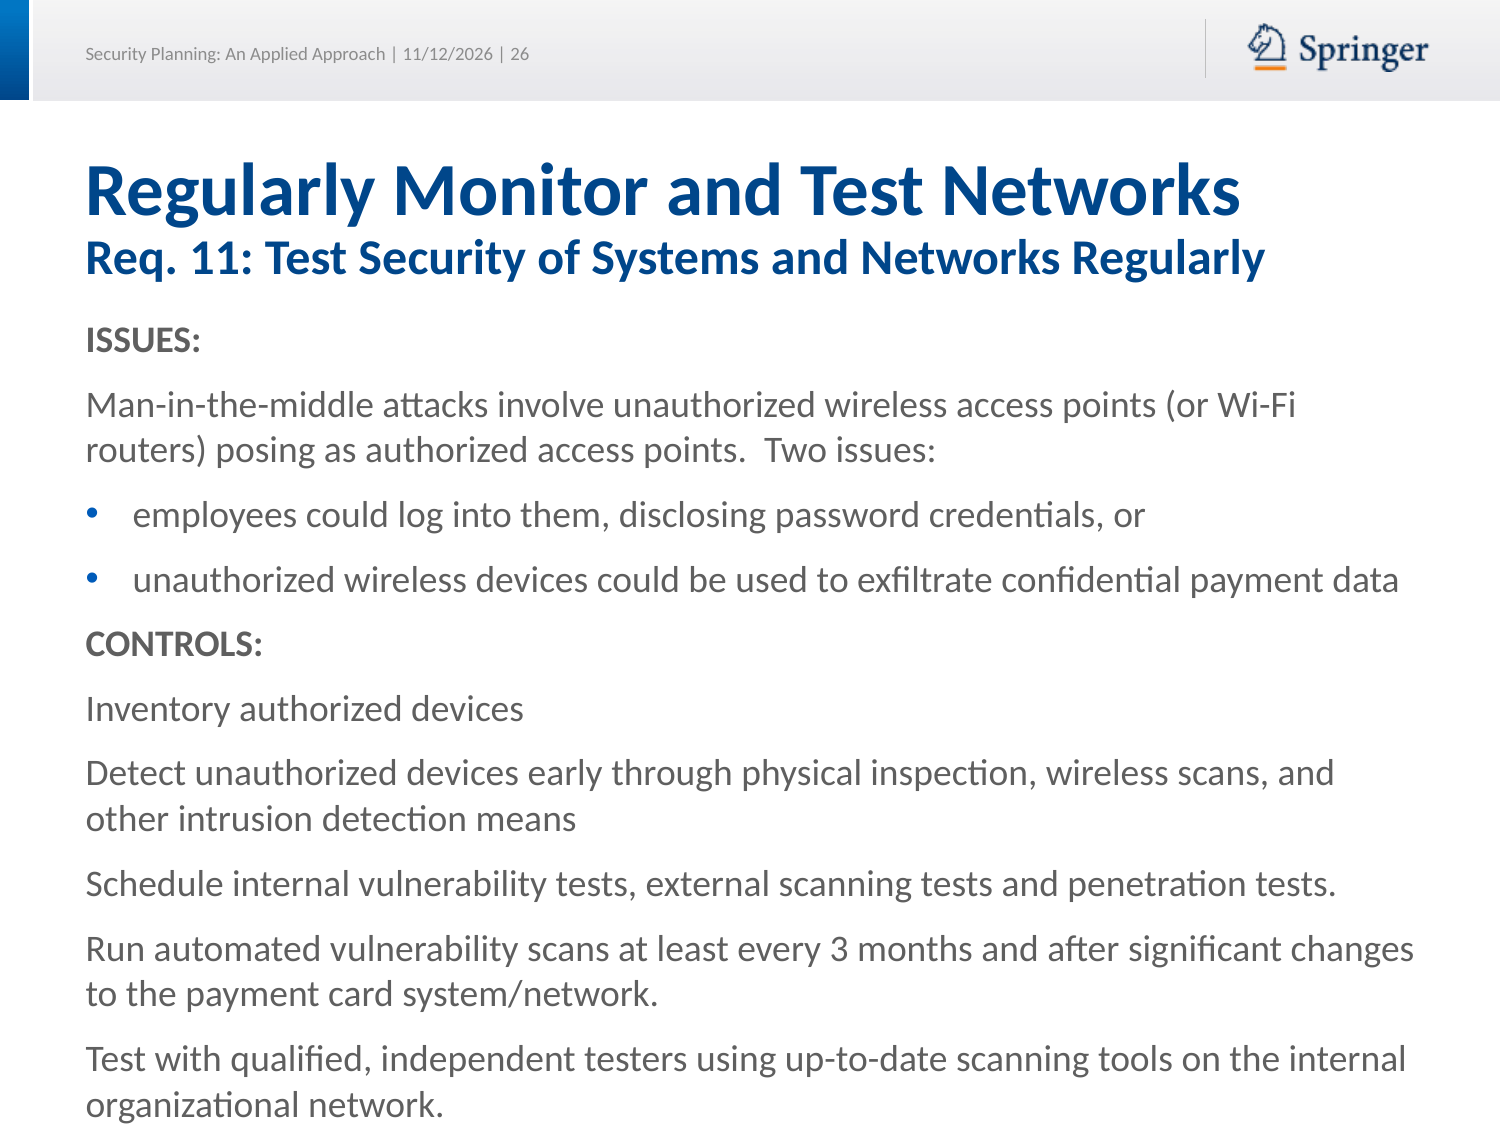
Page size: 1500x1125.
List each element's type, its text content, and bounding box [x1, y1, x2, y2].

list ISSUES: Man-in-the-middle attacks involve unauthorized wireless access points (or Wi-Fi routers) posing as authorized access points. Two issues: employees could log into them, disclosing password credentials, or unauthorized wireless devices could be used to exfiltrate confidential payment data CONTROLS: Inventory authorized devices Detect unauthorized devices early through physical inspection, wireless scans, and other intrusion detection means Schedule internal vulnerability tests, external scanning tests and penetration tests. Run automated vulnerability scans at least every 3 months and after significant changes to the payment card system/network. Test with qualified, independent testers using up-to-date scanning tools on the internal organizational network. Address defects in a time frame commensurate with the defect’s risk Perform external scanning tests every 3 months by a PCI Approved Scanning Vendor (according to the organization’s configuration and capabilities) Perform penetration tests annually or after a significant change, by an independent, qualified tester. They attempt to penetrate the card data environment and specialized servers, and are tested internally, externally, and from other network zones of the organization. They also extensively test the network, systems and applications software. Other requirements exist for service providers and multi-tenant service providers (e.g., cloud) [85, 314, 1421, 1050]
picture [33, 0, 1500, 101]
title Regularly Monitor and Test Networks Req. 11: Test Security of Systems and Networks Regularly [85, 150, 1424, 287]
